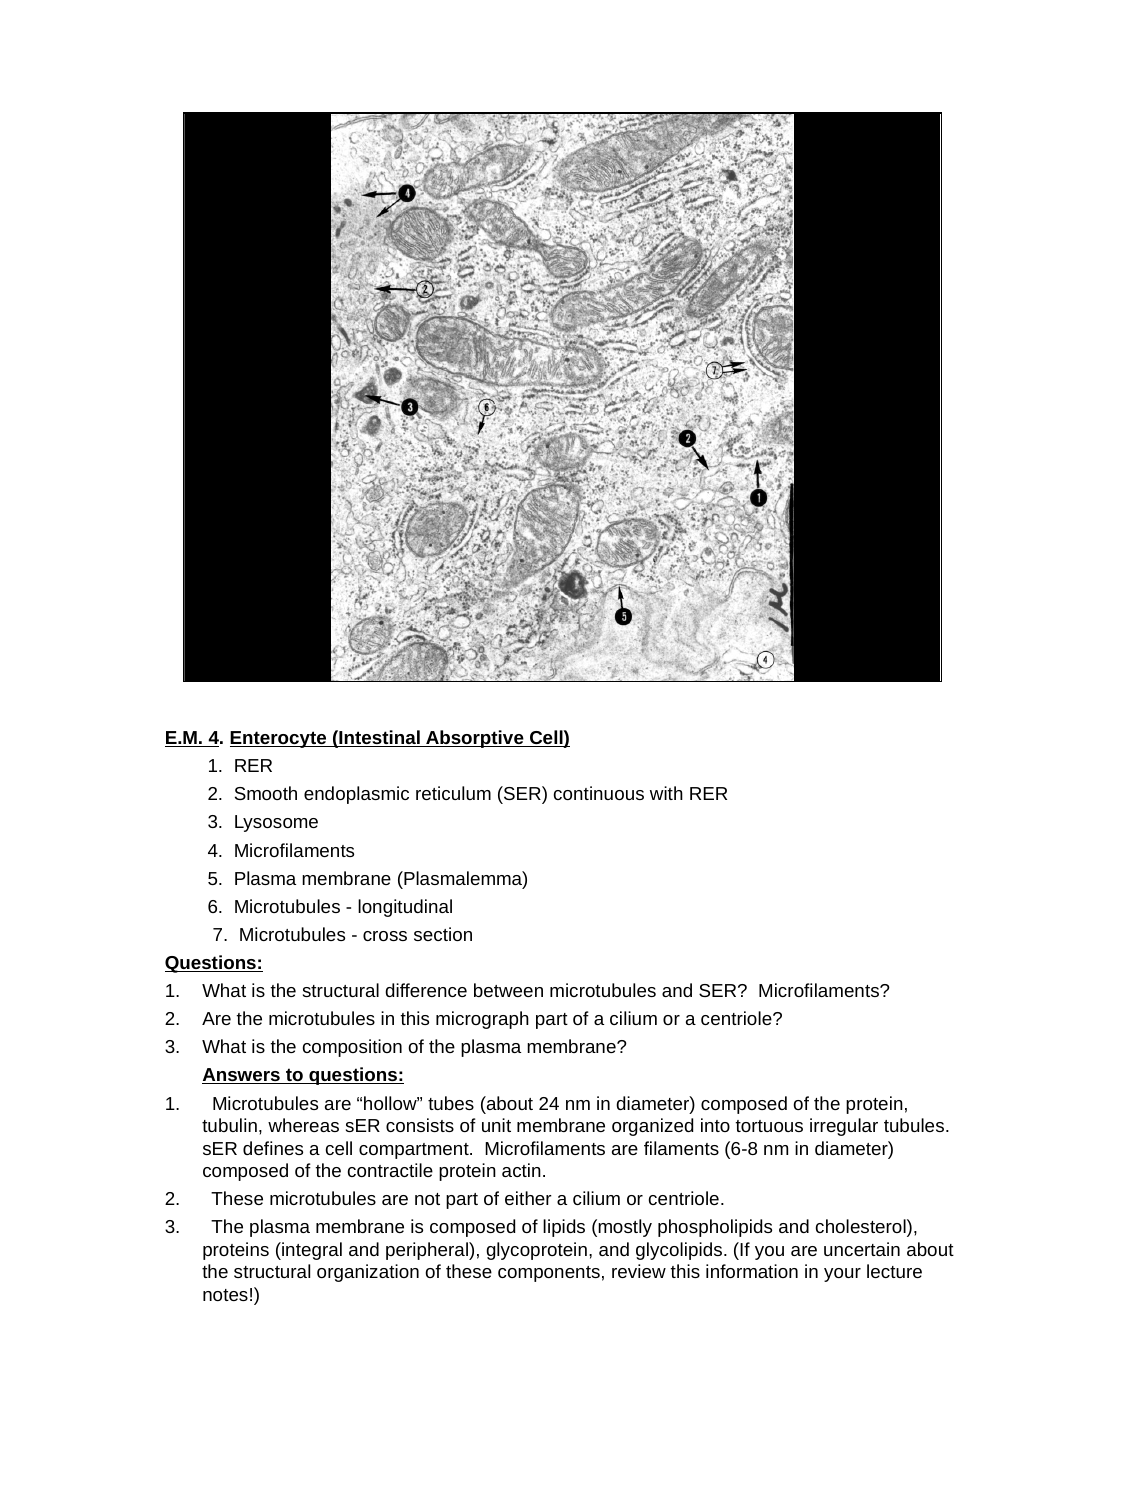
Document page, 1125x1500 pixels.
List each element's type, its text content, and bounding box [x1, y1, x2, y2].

text_box E.M. 4. Enterocyte (Intestinal Absorptive Cell) 1. RER 2. Smooth endoplasmic reticulum (SER) continuous with RER 3. Lysosome 4. Microfilaments 5. Plasma membrane (Plasmalemma) 6. Microtubules ‑ longitudinal 7. Microtubules ‑ cross section Questions: What is the structural difference between microtubules and SER? Microfilaments? 2. Are the microtubules in this micrograph part of a cilium or a centriole? 3. What is the composition of the plasma membrane? Answers to questions: 1. Microtubules are “hollow” tubes (about 24 nm in diameter) composed of the protein, tubulin, whereas sER consists of unit membrane organized into tortuous irregular tubules. sER defines a cell compartment. Microfilaments are filaments (6-8 nm in diameter) composed of the contractile protein actin. 2. These microtubules are not part of either a cilium or centriole. 3. The plasma membrane is composed of lipids (mostly phospholipids and cholesterol), proteins (integral and peripheral), glycoprotein, and glycolipids. (If you are uncertain about the structural organization of these components, review this information in your lecture notes!) [149, 718, 975, 1399]
picture [184, 113, 941, 681]
